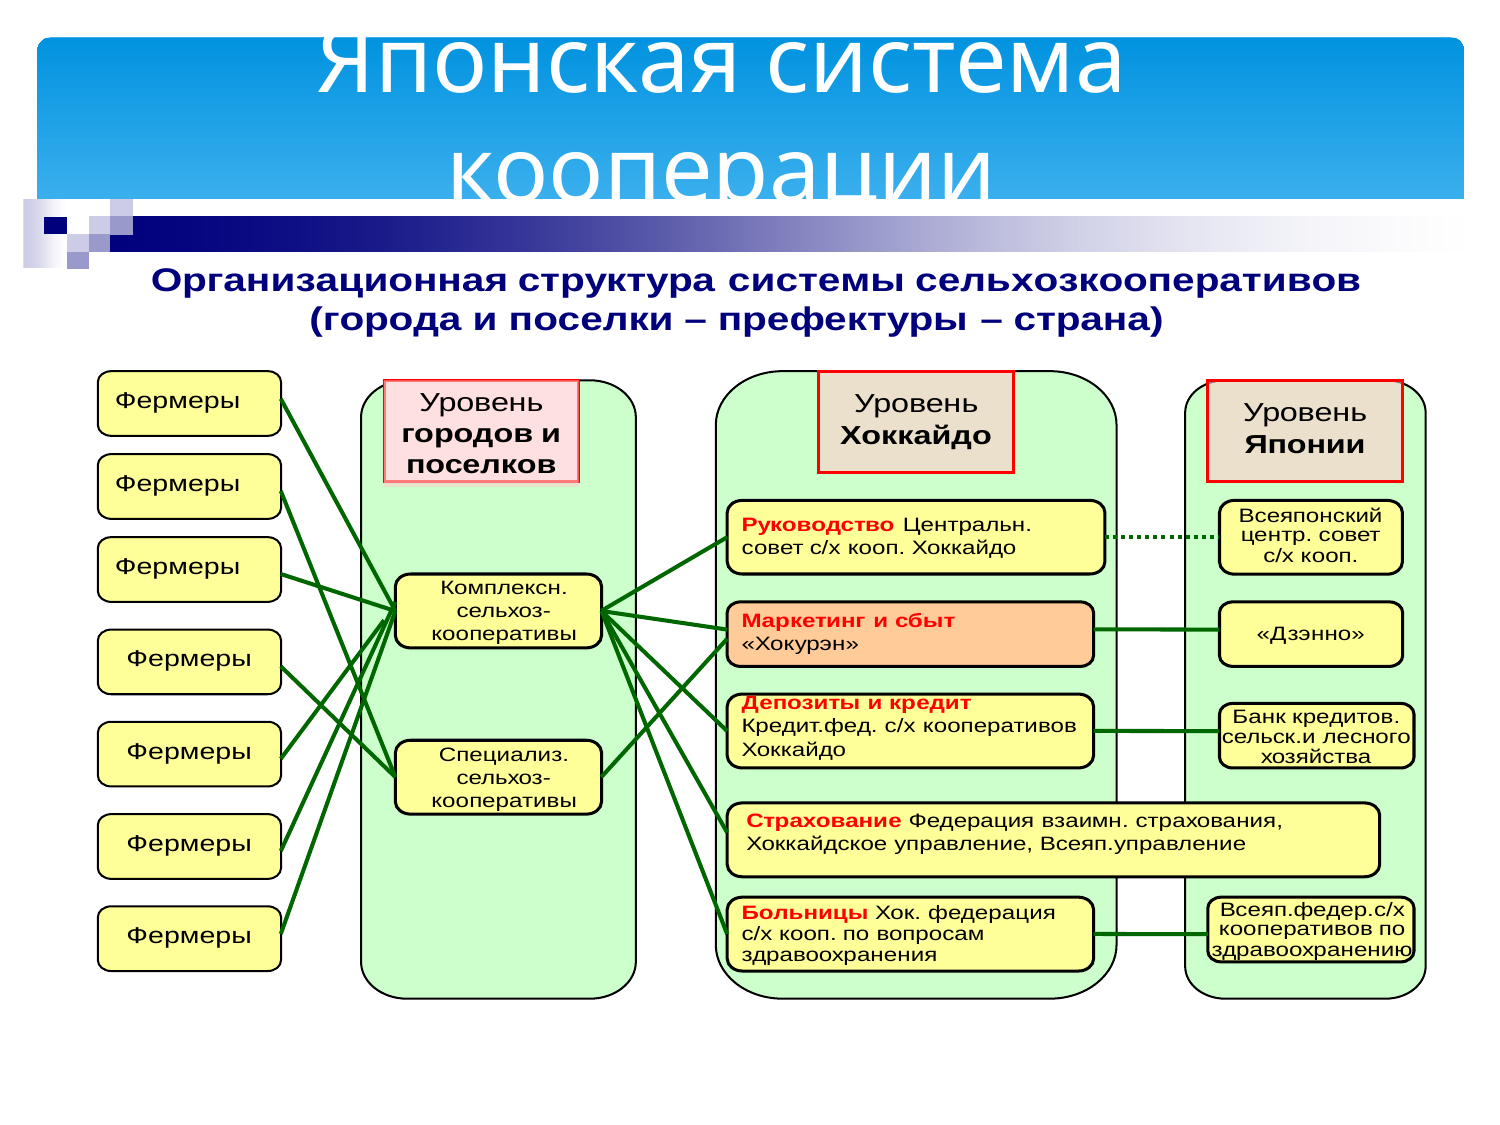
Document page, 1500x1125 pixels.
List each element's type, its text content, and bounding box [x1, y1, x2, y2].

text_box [23, 198, 1477, 1079]
title Японская система кооперации [46, 35, 1397, 188]
